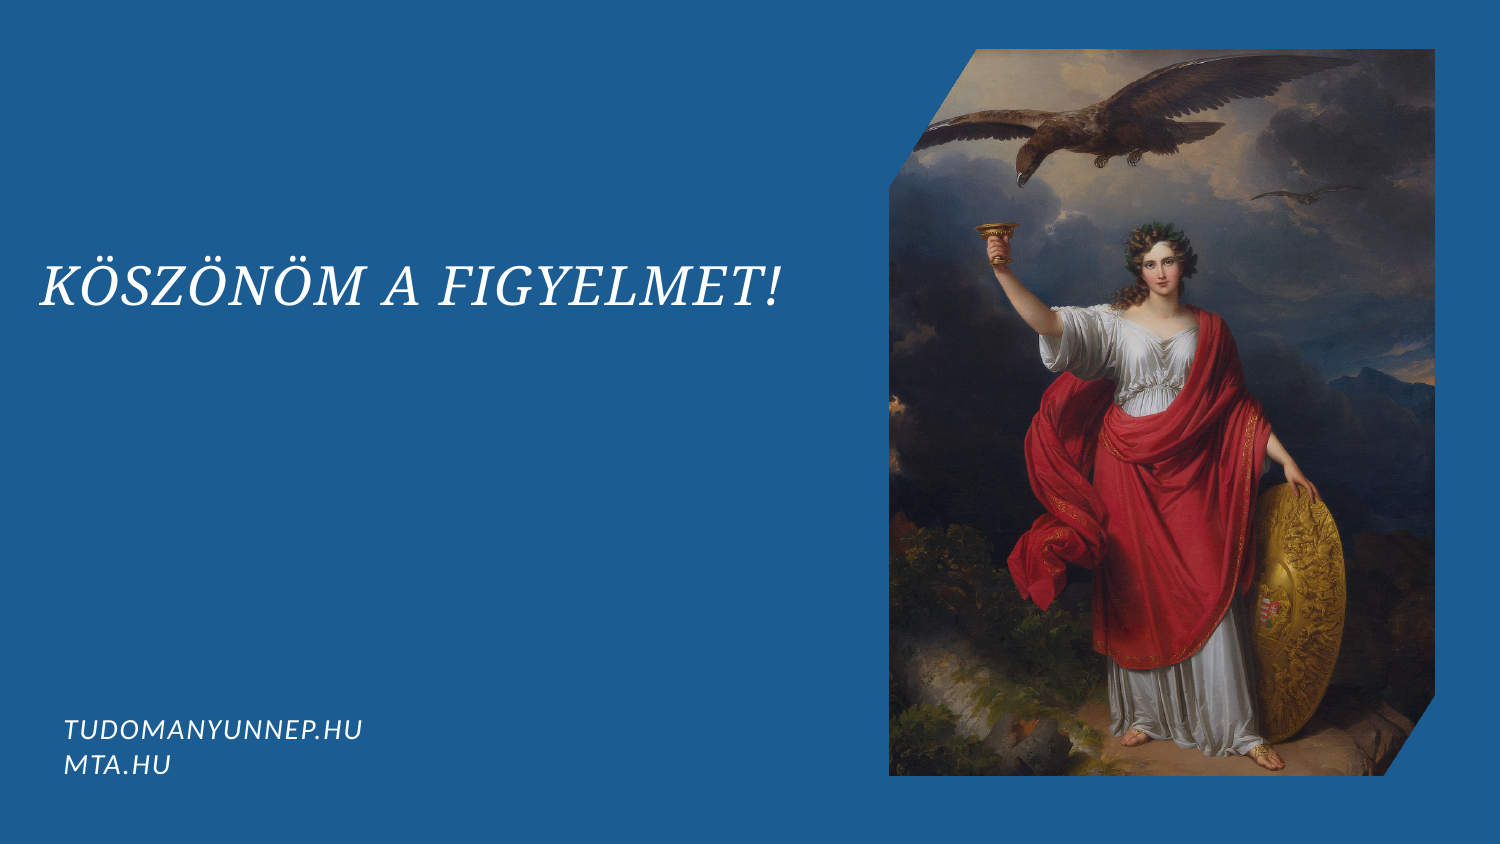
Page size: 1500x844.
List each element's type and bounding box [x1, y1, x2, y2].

picture [889, 49, 1435, 776]
